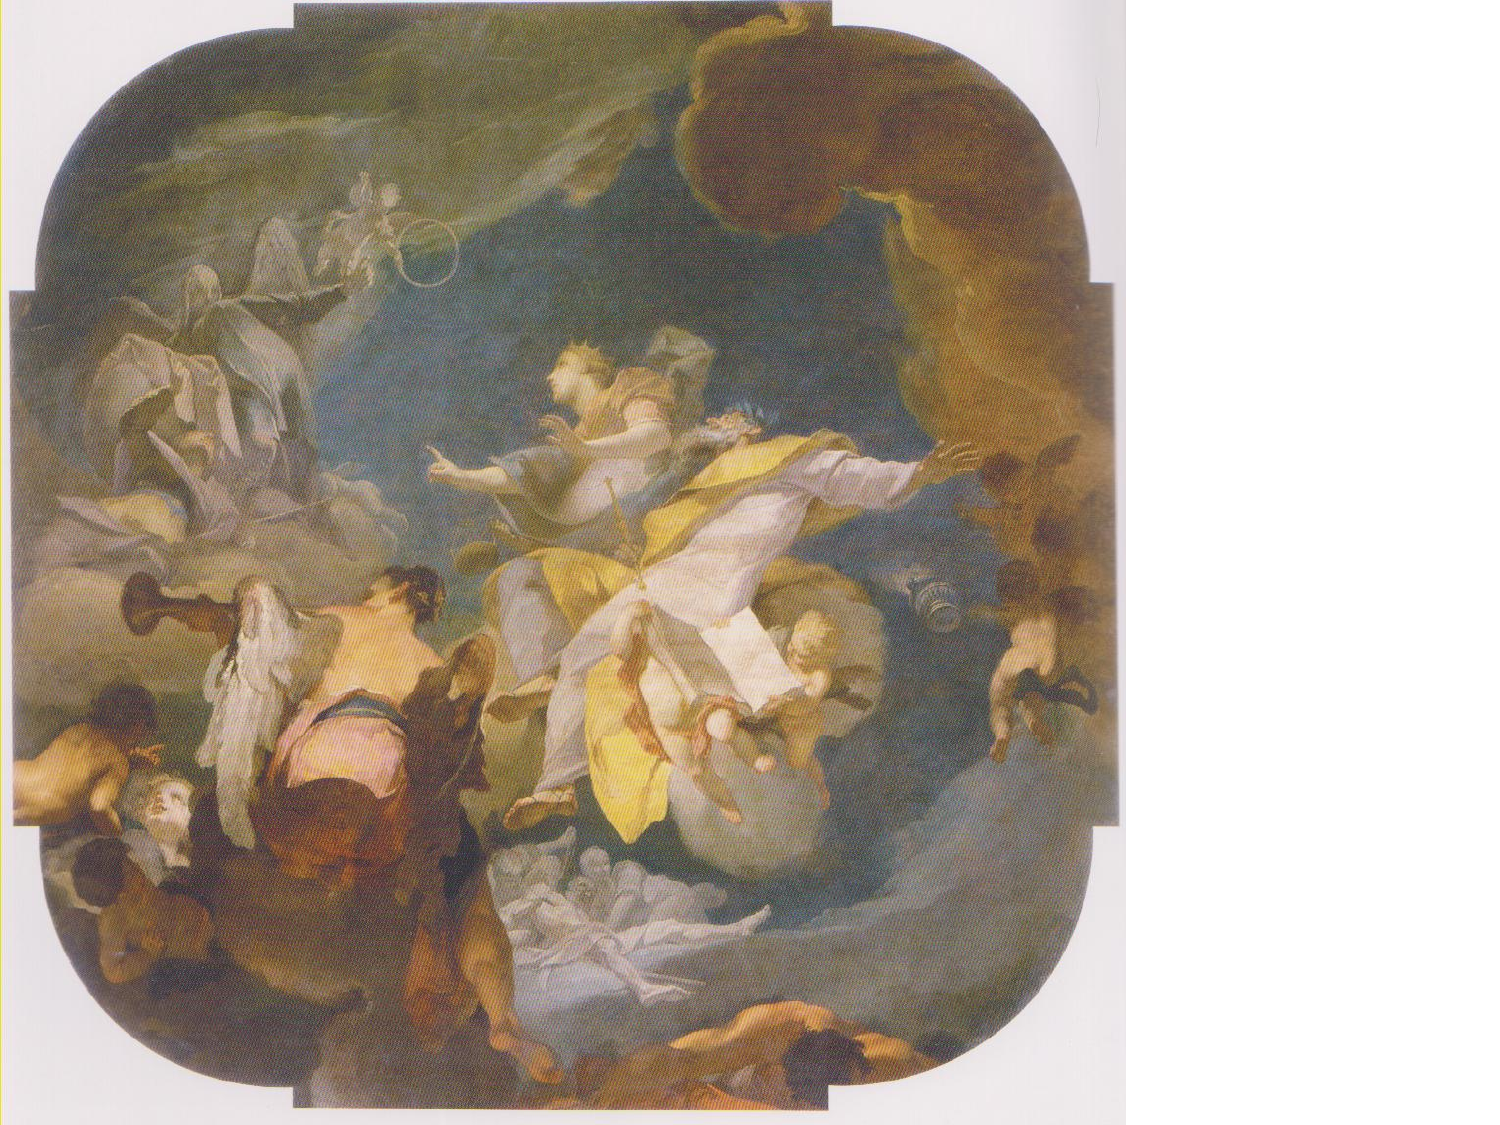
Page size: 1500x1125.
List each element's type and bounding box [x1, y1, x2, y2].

list [0, 0, 1126, 1125]
